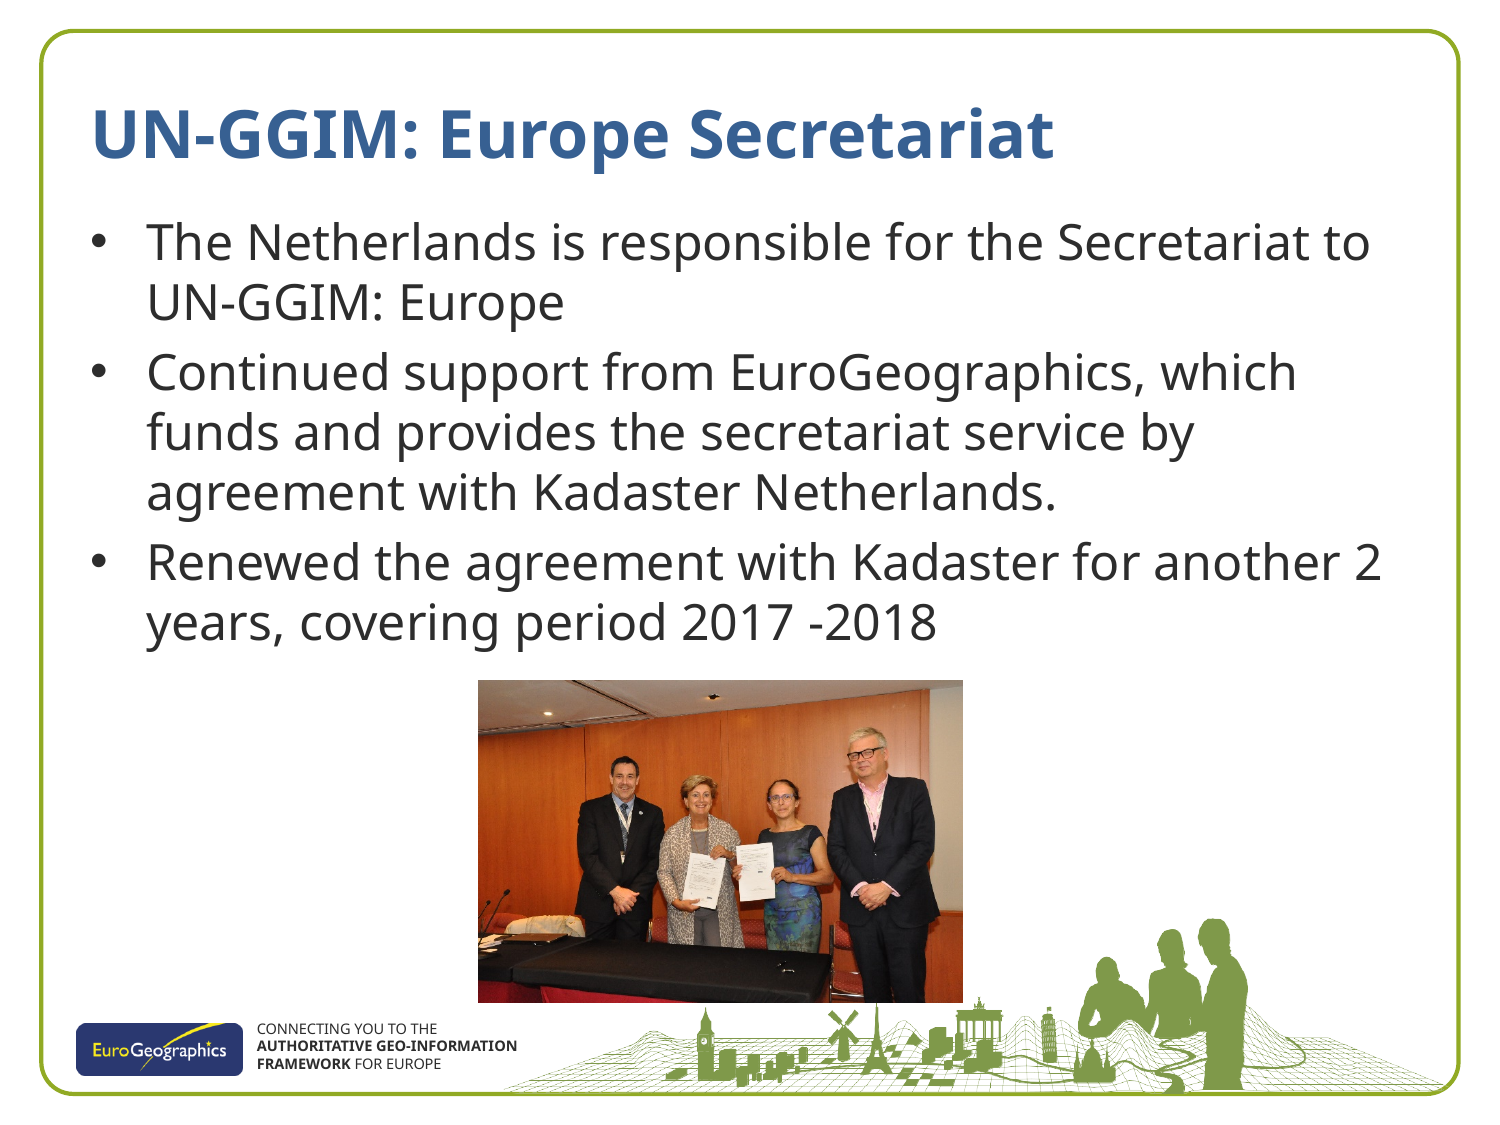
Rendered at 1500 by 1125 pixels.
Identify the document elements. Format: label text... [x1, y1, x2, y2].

picture [76, 1023, 243, 1076]
title UN-GGIM: Europe Secretariat [75, 66, 1425, 198]
list The Netherlands is responsible for the Secretariat to UN-GGIM: Europe Continued support from EuroGeographics, which funds and provides the secretariat service by agreement with Kadaster Netherlands. Renewed the agreement with Kadaster for another 2 years, covering period 2017 -2018 [75, 203, 1425, 971]
picture [478, 680, 964, 1003]
